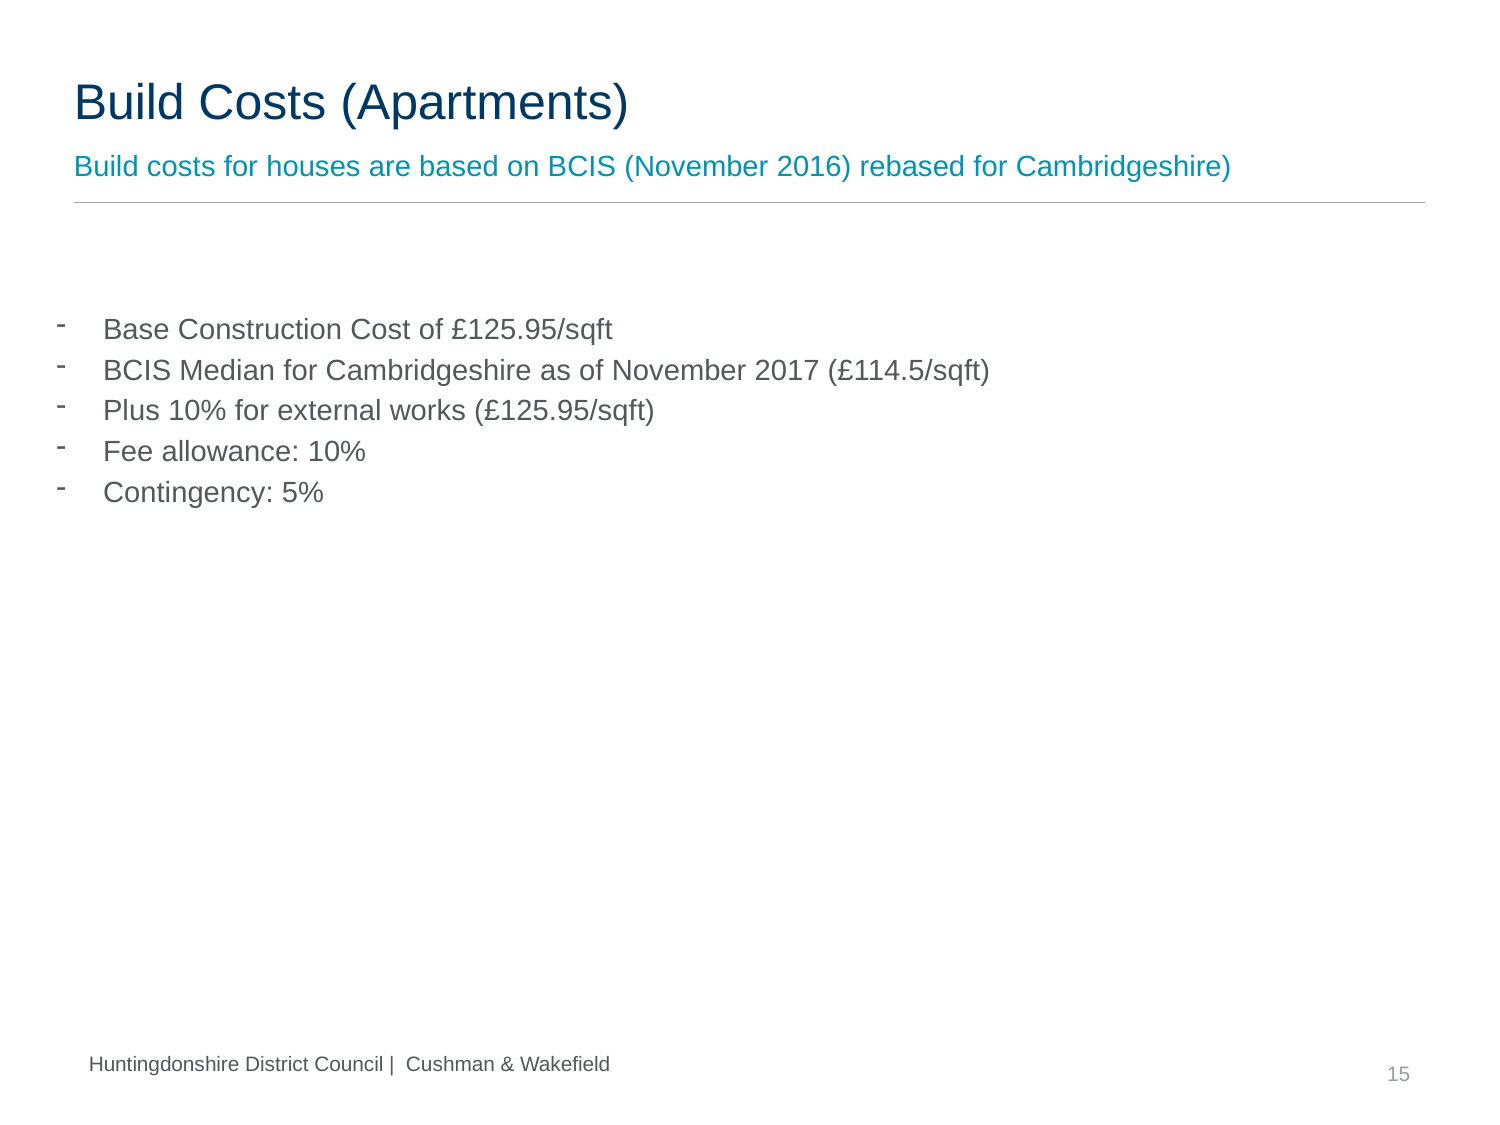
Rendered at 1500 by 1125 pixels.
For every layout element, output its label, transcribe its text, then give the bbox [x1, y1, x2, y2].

list Base Construction Cost of £125.95/sqft BCIS Median for Cambridgeshire as of November 2017 (£114.5/sqft) Plus 10% for external works (£125.95/sqft) Fee allowance: 10% Contingency: 5% [56, 333, 1405, 525]
slide_number 15 [1325, 1042, 1425, 1103]
title Build Costs (Apartments) [73, 69, 1088, 131]
list Build costs for houses are based on BCIS (November 2016) rebased for Cambridgeshire) [73, 131, 1387, 199]
